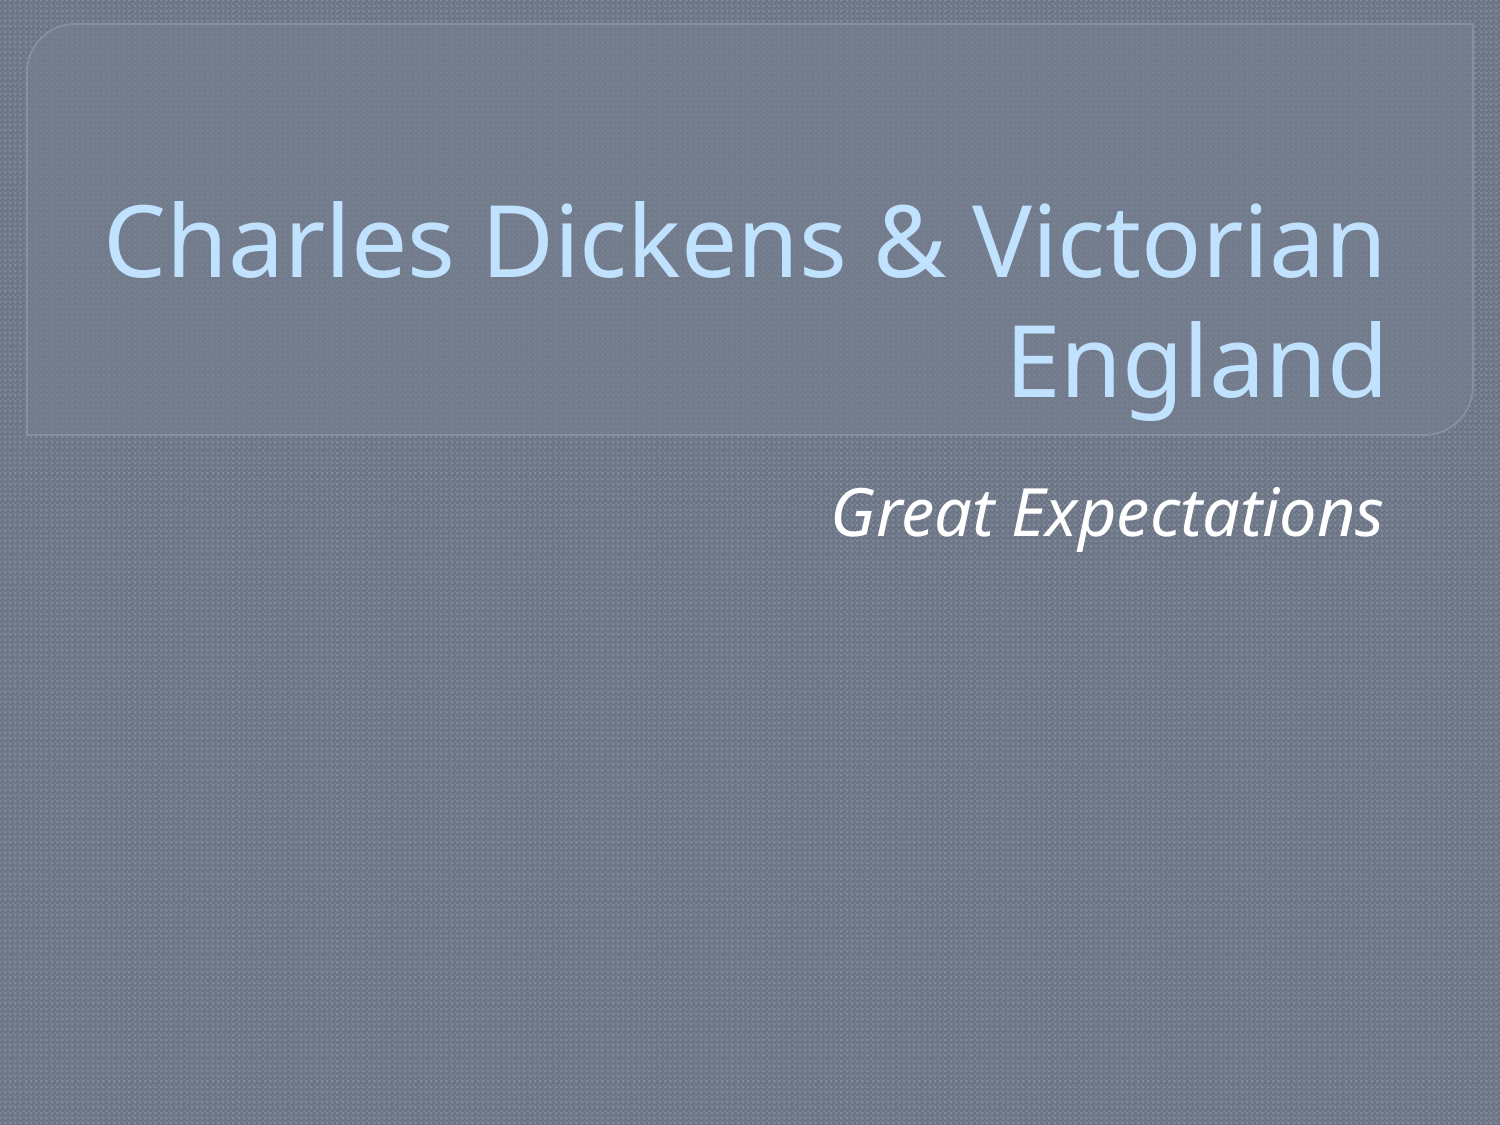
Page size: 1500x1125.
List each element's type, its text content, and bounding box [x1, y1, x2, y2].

title Charles Dickens & Victorian England [76, 62, 1427, 425]
subtitle Great Expectations [350, 462, 1427, 750]
